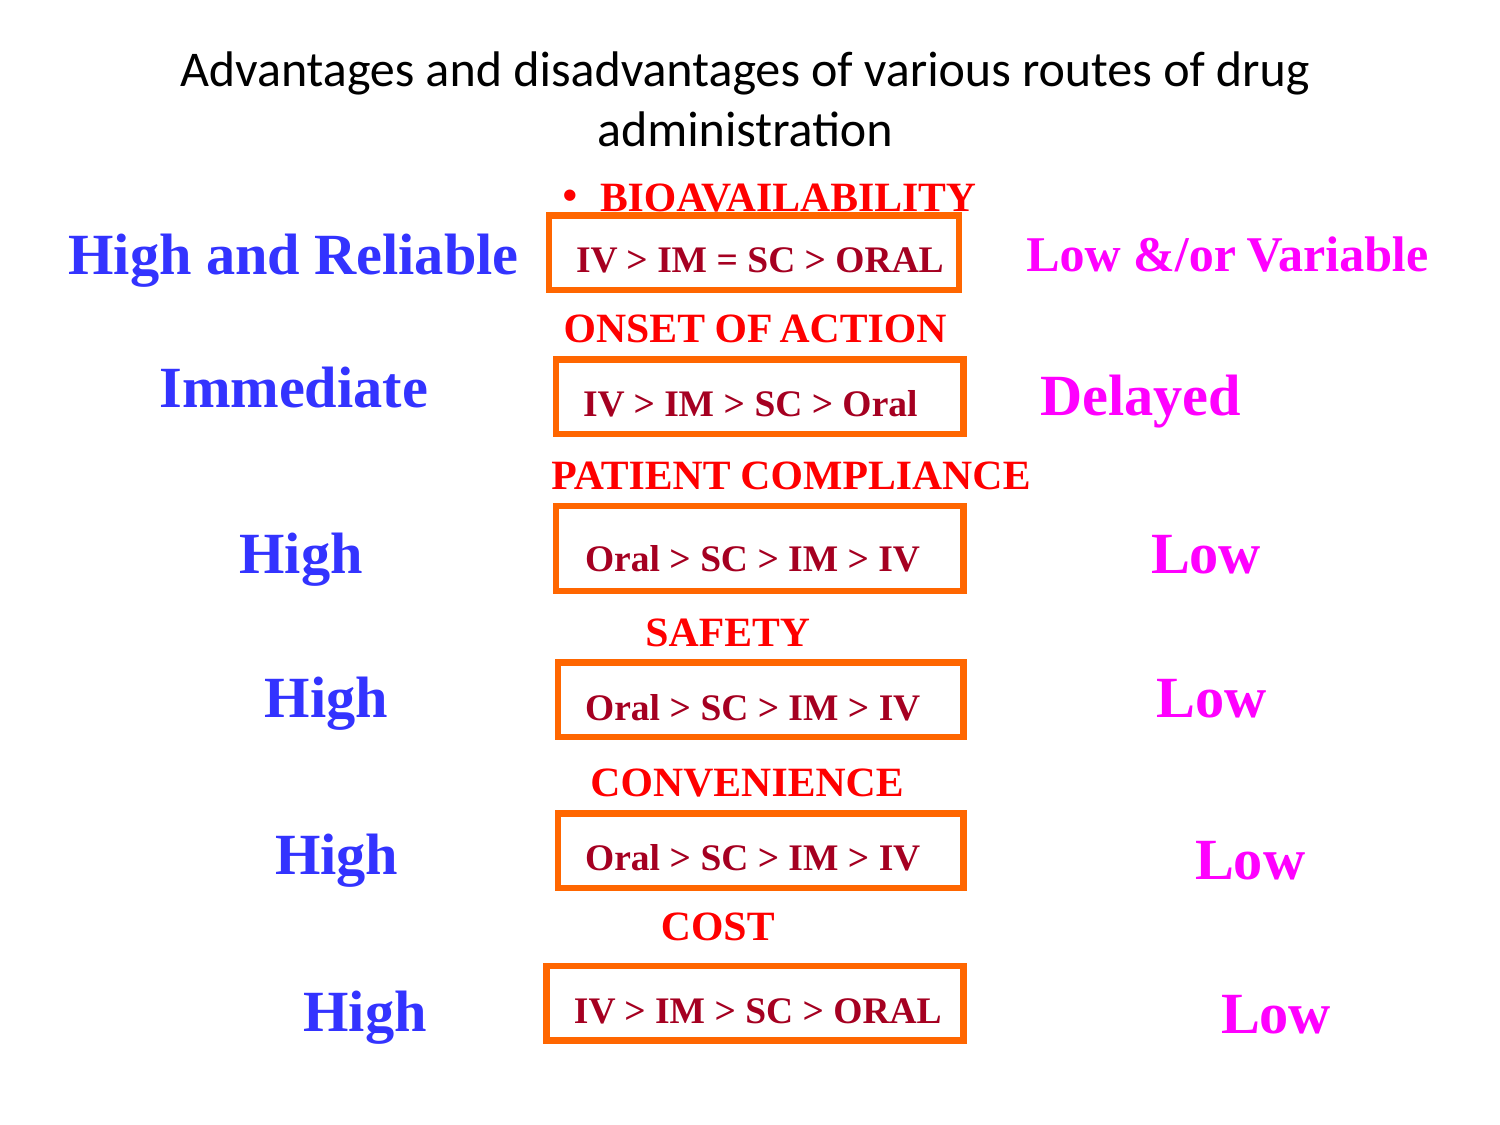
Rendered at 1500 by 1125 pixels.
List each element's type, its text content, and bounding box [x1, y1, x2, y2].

text_box Low [1206, 967, 1347, 1053]
text_box IV > IM > SC > ORAL [546, 965, 964, 1041]
list BIOAVAILABILITY [93, 162, 996, 816]
text_box IV > IM = SC > ORAL [548, 215, 959, 291]
title Advantages and disadvantages of various routes of drug administration [69, 37, 1420, 155]
text_box Low [1142, 651, 1282, 737]
text_box Oral > SC > IM > IV [557, 662, 964, 738]
text_box CONVENIENCE [575, 747, 919, 813]
text_box High [224, 508, 378, 593]
text_box Delayed [1025, 350, 1256, 435]
text_box COST [646, 891, 790, 957]
text_box ONSET OF ACTION [548, 293, 962, 359]
text_box Oral > SC > IM > IV [555, 506, 964, 591]
text_box PATIENT COMPLIANCE [536, 440, 1046, 506]
text_box Oral > SC > IM > IV [557, 813, 964, 889]
text_box Immediate [144, 342, 444, 427]
text_box IV > IM > SC > Oral [555, 359, 964, 435]
text_box Low [1180, 813, 1321, 899]
text_box Low [1136, 508, 1276, 593]
text_box High and Reliable [53, 208, 534, 294]
text_box Low &/or Variable [1011, 213, 1490, 289]
text_box High [289, 965, 444, 1051]
text_box SAFETY [630, 596, 826, 662]
text_box High [250, 651, 404, 737]
text_box High [260, 808, 415, 894]
